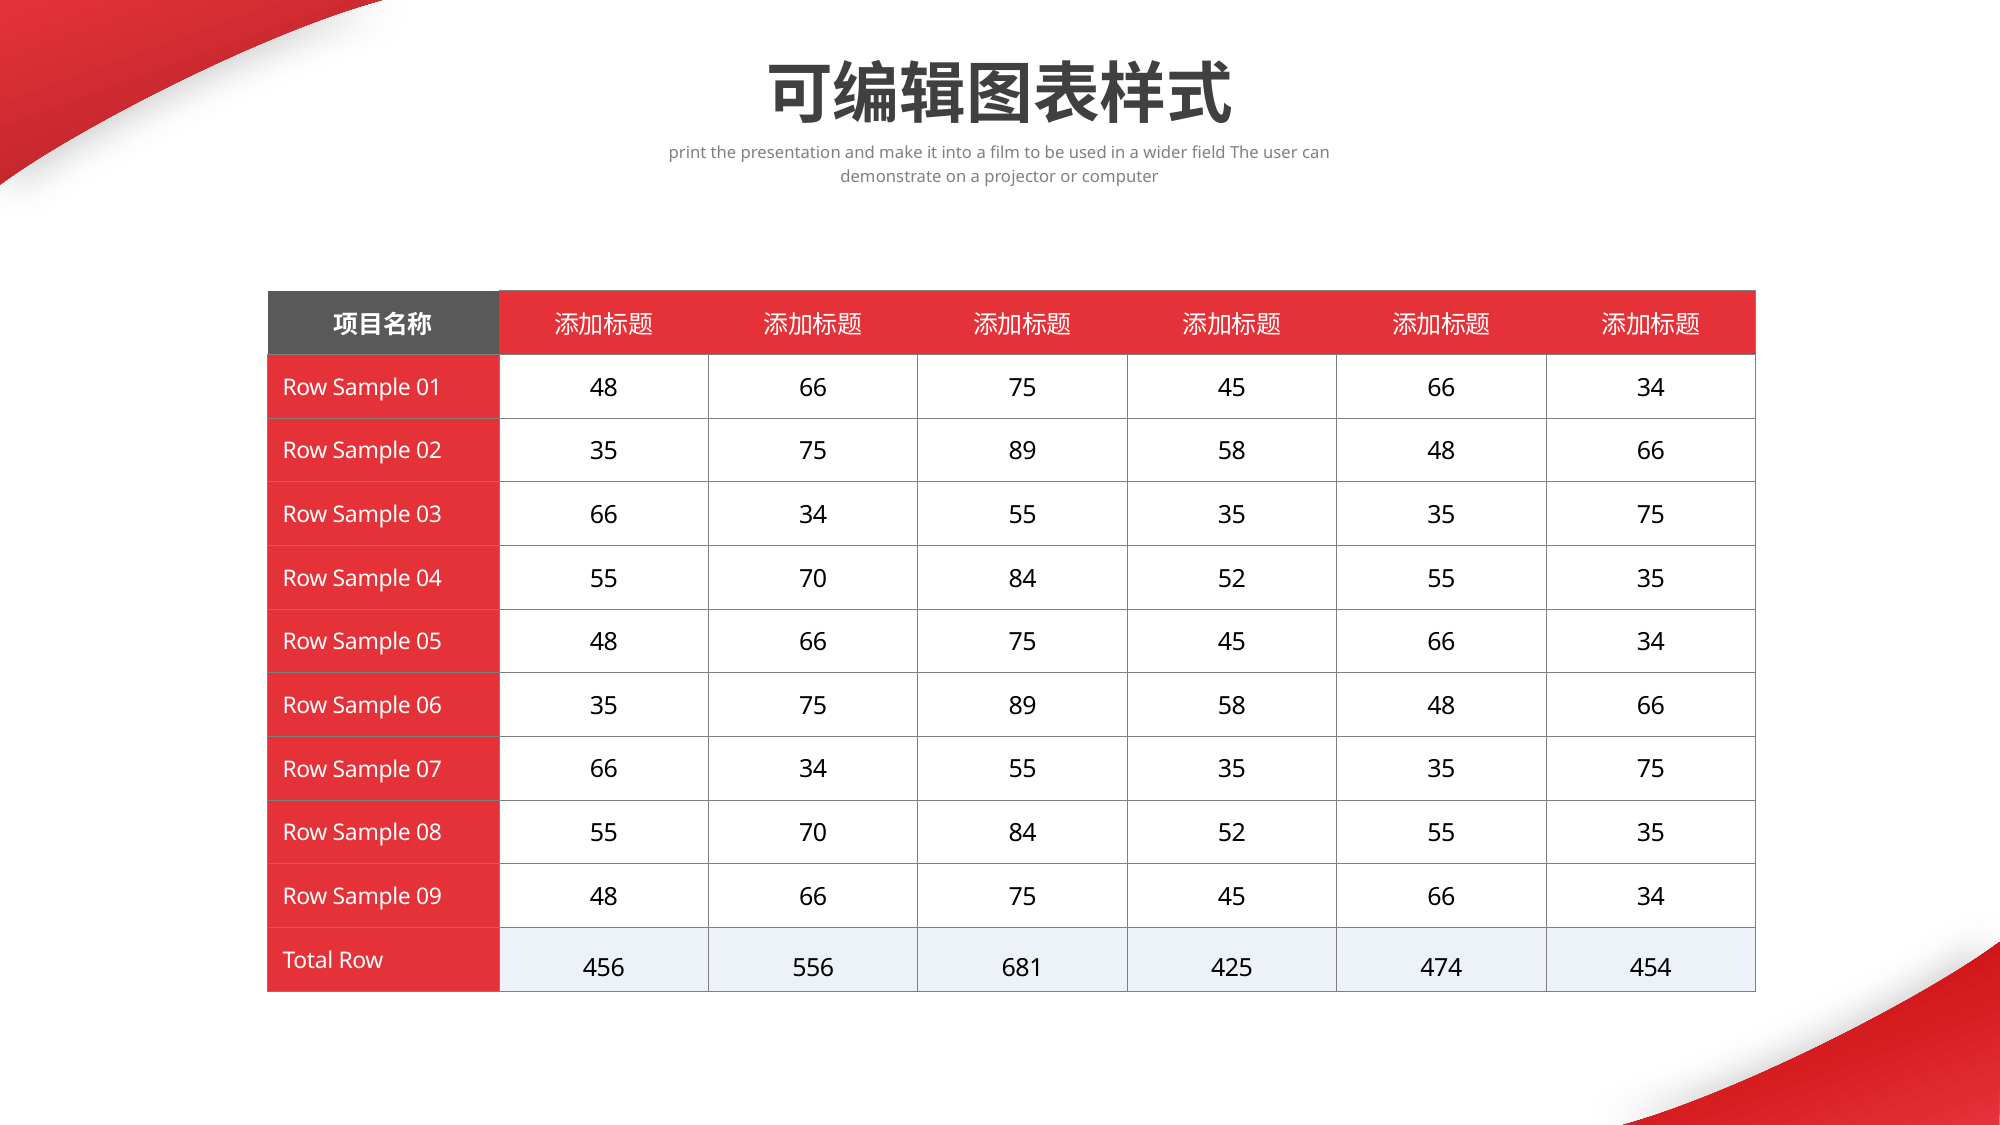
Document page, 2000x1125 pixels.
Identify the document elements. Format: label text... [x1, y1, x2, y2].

table_cell 48 [1337, 419, 1546, 481]
table_cell 66 [1337, 610, 1546, 672]
table_cell 52 [1128, 801, 1336, 863]
table_cell 34 [1547, 610, 1755, 672]
table_header 项目名称 [268, 291, 499, 354]
table_cell 48 [1337, 673, 1546, 736]
table_cell Row Sample 09 [268, 864, 499, 927]
table_cell 75 [709, 419, 917, 481]
table_cell 34 [709, 482, 917, 545]
table_cell 456 [500, 928, 708, 991]
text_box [649, 43, 1351, 195]
table_cell 66 [709, 864, 917, 927]
table_cell Row Sample 05 [268, 610, 499, 672]
table_cell 66 [709, 610, 917, 672]
table_cell 70 [709, 801, 917, 863]
table_cell 55 [500, 546, 708, 609]
table_cell 66 [1547, 419, 1755, 481]
table_header 添加标题 [1546, 291, 1755, 354]
table_cell 556 [709, 928, 917, 991]
table_cell 35 [1337, 482, 1546, 545]
table_cell 66 [1337, 355, 1546, 418]
table_cell 474 [1337, 928, 1546, 991]
table_cell Row Sample 04 [268, 546, 499, 609]
table_cell 75 [918, 864, 1127, 927]
table_header 添加标题 [499, 291, 708, 354]
table_cell 75 [918, 355, 1127, 418]
table_cell 84 [918, 801, 1127, 863]
table_cell 425 [1128, 928, 1336, 991]
table_cell 55 [918, 482, 1127, 545]
table_cell 55 [918, 737, 1127, 800]
table_cell 48 [500, 355, 708, 418]
table_cell 58 [1128, 673, 1336, 736]
table_cell 52 [1128, 546, 1336, 609]
table_cell 35 [1128, 482, 1336, 545]
table_cell 55 [1337, 546, 1546, 609]
table_cell 66 [500, 482, 708, 545]
table_cell 66 [1337, 864, 1546, 927]
table_cell Row Sample 06 [268, 673, 499, 736]
table_cell 34 [709, 737, 917, 800]
table_cell 66 [709, 355, 917, 418]
table_cell 35 [1128, 737, 1336, 800]
table_cell 681 [918, 928, 1127, 991]
table_cell 35 [500, 673, 708, 736]
table_cell 34 [1547, 864, 1755, 927]
table_cell 89 [918, 673, 1127, 736]
table_header 添加标题 [708, 291, 918, 354]
table_cell 45 [1128, 355, 1336, 418]
table_cell 66 [1547, 673, 1755, 736]
table_cell 35 [1547, 801, 1755, 863]
table_cell Row Sample 01 [268, 355, 499, 418]
table_cell 75 [1547, 737, 1755, 800]
table_cell 48 [500, 864, 708, 927]
table_cell 75 [1547, 482, 1755, 545]
table_cell 70 [709, 546, 917, 609]
table_cell 35 [500, 419, 708, 481]
table_cell 66 [500, 737, 708, 800]
table_cell 75 [918, 610, 1127, 672]
table_cell 58 [1128, 419, 1336, 481]
table_cell 35 [1547, 546, 1755, 609]
table_header 添加标题 [918, 291, 1127, 354]
table_cell 55 [500, 801, 708, 863]
table_cell 55 [1337, 801, 1546, 863]
table_cell 48 [500, 610, 708, 672]
table_header 添加标题 [1337, 291, 1546, 354]
table_header 添加标题 [1127, 291, 1337, 354]
table_cell Row Sample 08 [268, 801, 499, 863]
table_cell 45 [1128, 610, 1336, 672]
table_cell 75 [709, 673, 917, 736]
table_cell Total Row [268, 928, 499, 991]
table_cell 89 [918, 419, 1127, 481]
table_cell 34 [1547, 355, 1755, 418]
table_cell Row Sample 07 [268, 737, 499, 800]
table_cell 454 [1547, 928, 1755, 991]
table_cell 84 [918, 546, 1127, 609]
table_cell Row Sample 02 [268, 419, 499, 481]
table_cell 35 [1337, 737, 1546, 800]
table_cell 45 [1128, 864, 1336, 927]
table_cell Row Sample 03 [268, 482, 499, 545]
